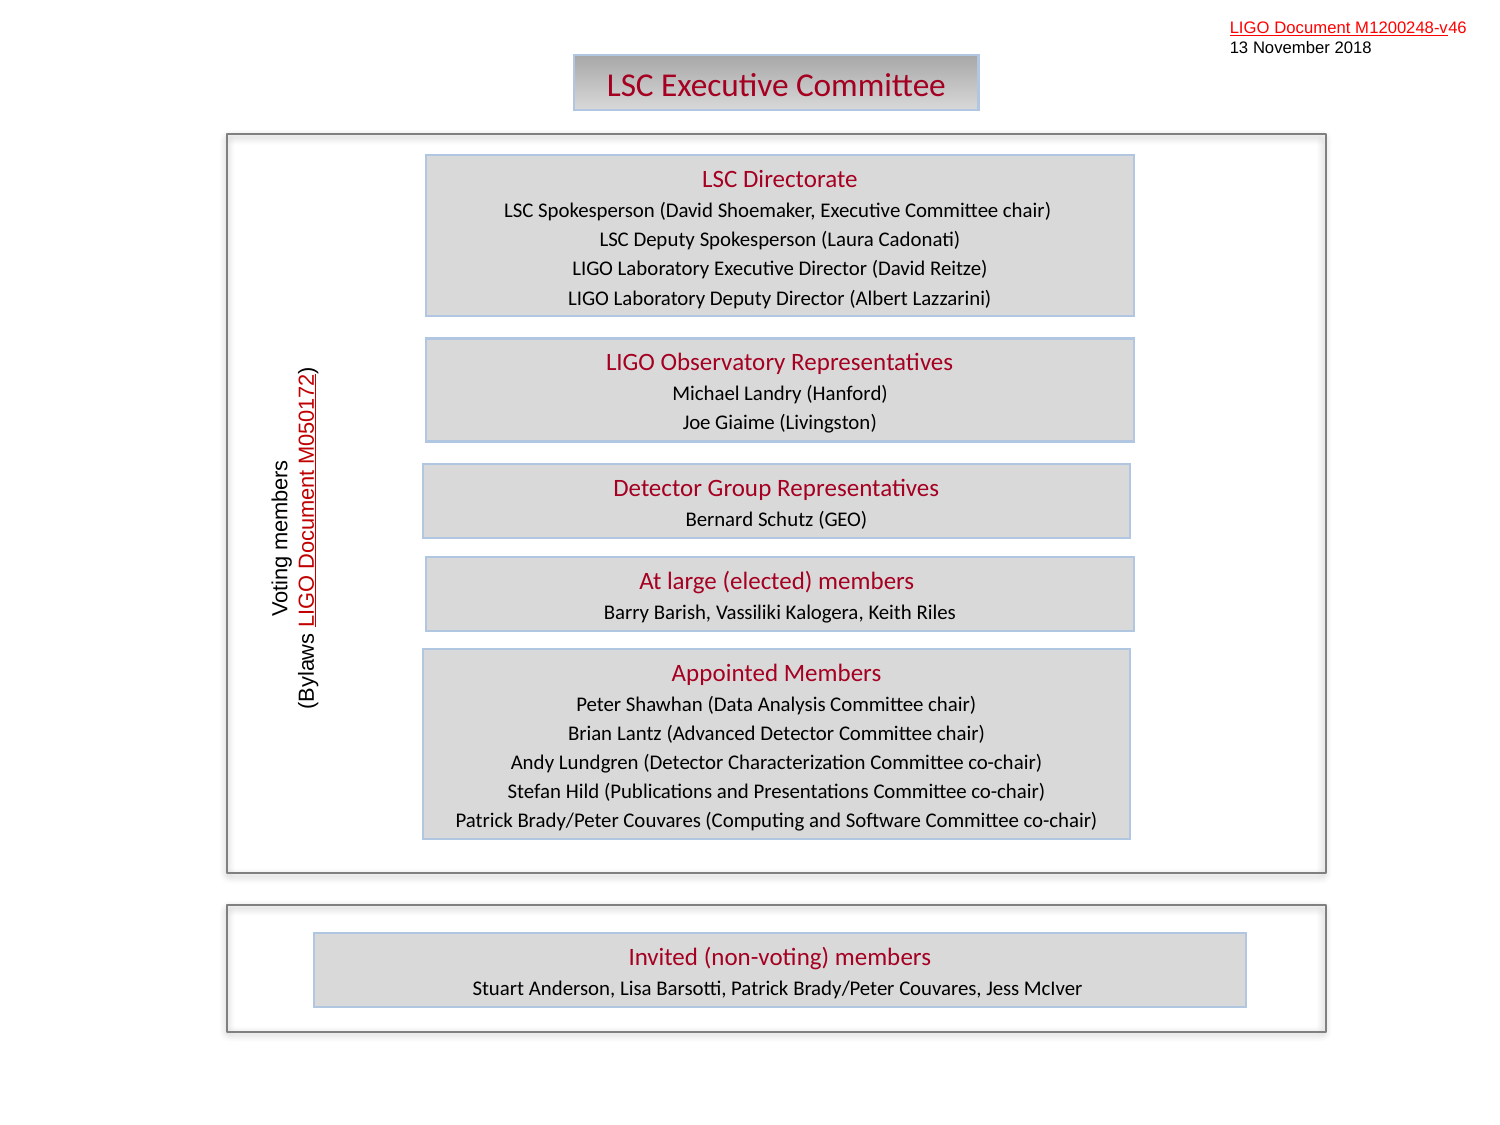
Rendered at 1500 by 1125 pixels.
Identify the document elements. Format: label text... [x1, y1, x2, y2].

text_box LSC Executive Committee [574, 55, 979, 110]
text_box Appointed Members Peter Shawhan (Data Analysis Committee chair) Brian Lantz (Advanced Detector Committee chair) Andy Lundgren (Detector Characterization Committee co-chair) Stefan Hild (Publications and Presentations Committee co-chair) Patrick Brady/Peter Couvares (Computing and Software Committee co-chair) [422, 648, 1131, 840]
text_box Detector Group Representatives Bernard Schutz (GEO) [422, 464, 1131, 539]
text_box [226, 133, 1327, 874]
text_box [226, 904, 1327, 1033]
text_box LSC Directorate LSC Spokesperson (David Shoemaker, Executive Committee chair) LSC Deputy Spokesperson (Laura Cadonati) LIGO Laboratory Executive Director (David Reitze) LIGO Laboratory Deputy Director (Albert Lazzarini) [426, 155, 1134, 317]
text_box At large (elected) members Barry Barish, Vassiliki Kalogera, Keith Riles [426, 556, 1134, 631]
text_box LIGO Observatory Representatives Michael Landry (Hanford) Joe Giaime (Livingston) [426, 338, 1134, 442]
text_box Voting members (Bylaws LIGO Document M050172) [258, 136, 326, 902]
